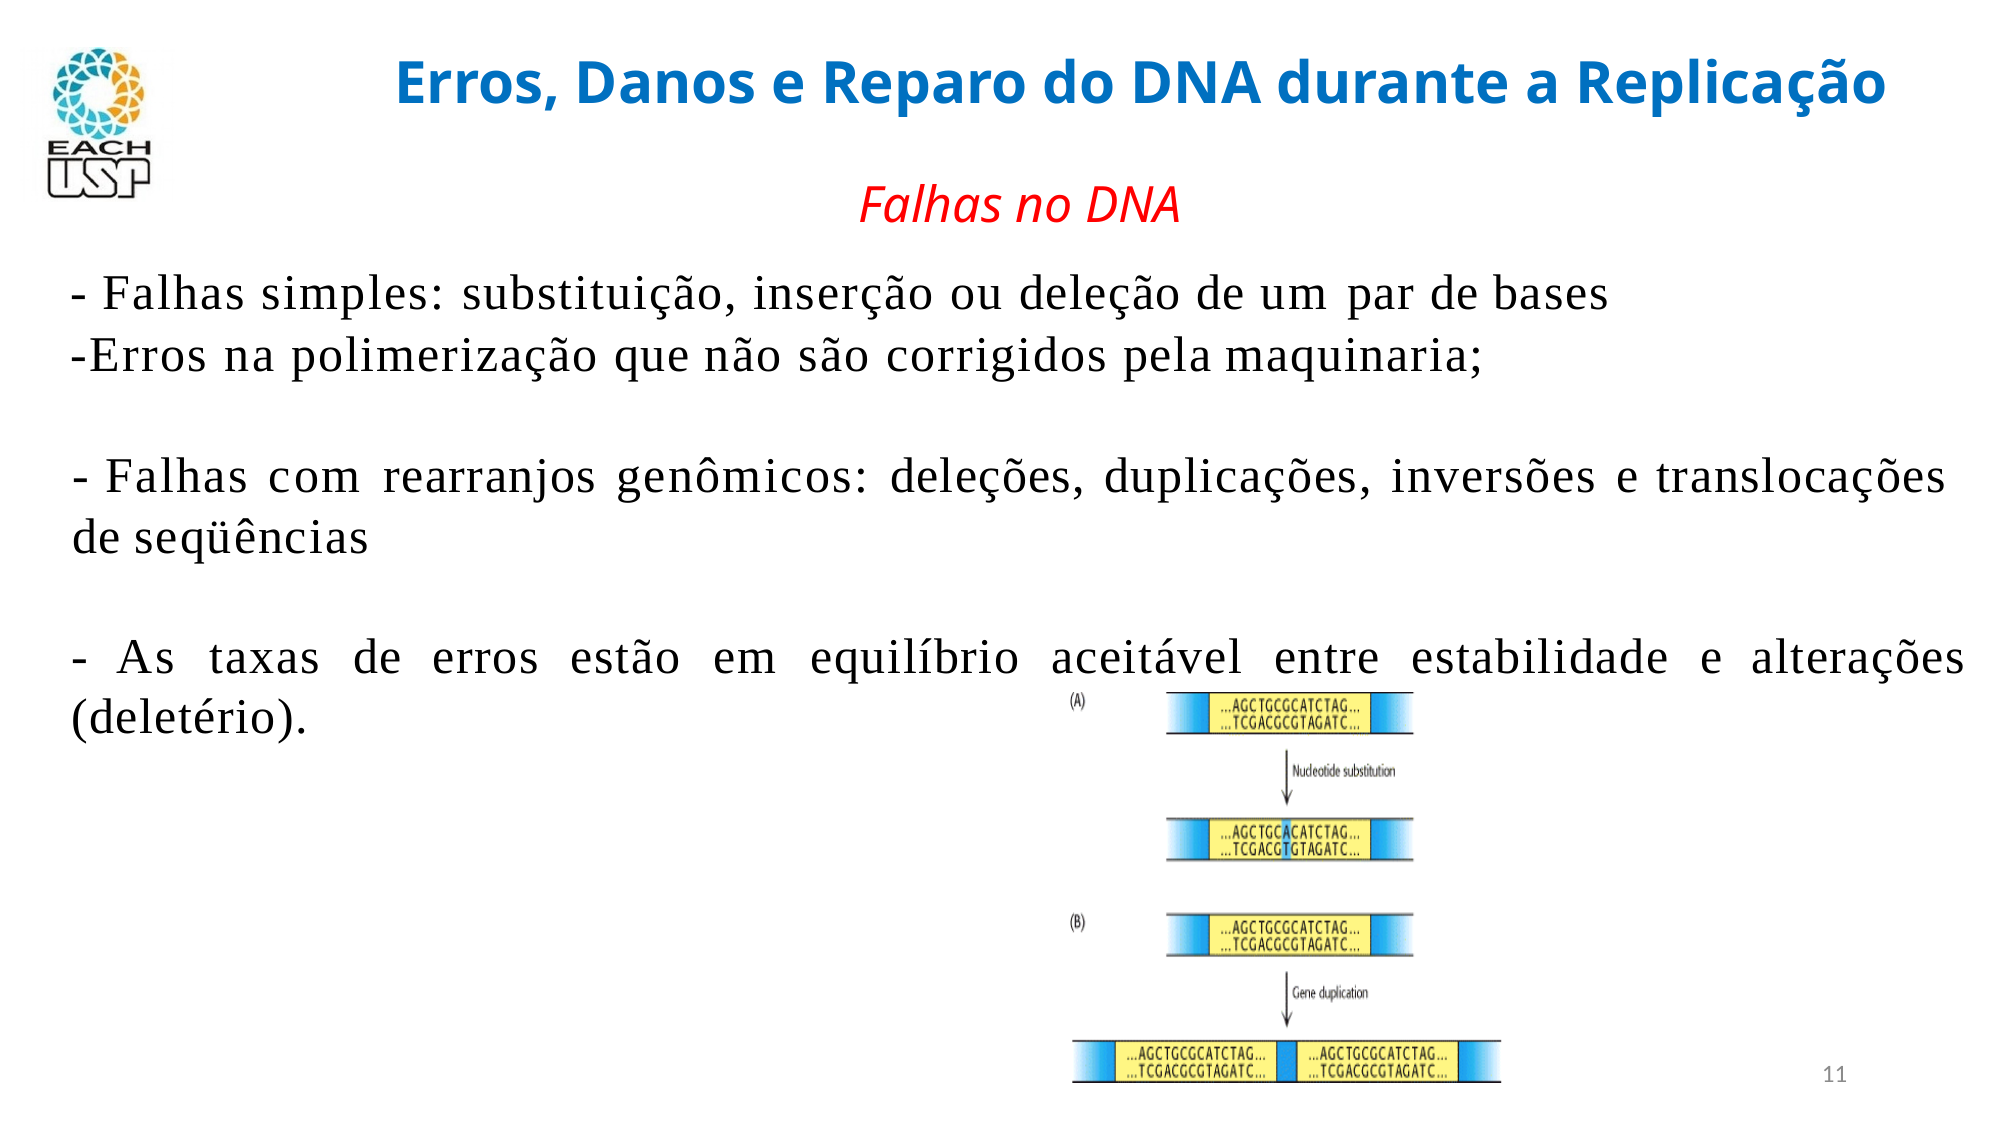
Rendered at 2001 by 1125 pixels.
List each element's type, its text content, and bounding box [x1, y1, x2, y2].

slide_number 11 [1412, 1042, 1863, 1103]
text_box Erros, Danos e Reparo do DNA durante a Replicação [362, 43, 1918, 115]
text_box Falhas no DNA [752, 169, 1287, 232]
text_box [1070, 692, 1502, 1083]
picture [20, 47, 175, 202]
text_box - Falhas simples: substituição, inserção ou deleção de um par de bases -Erros na polimerização que não são corrigidos pela maquinaria; - Falhas com rearranjos genômicos: deleções, duplicações, inversões e translocações de seqüências - As taxas de erros estão em equilíbrio aceitável entre estabilidade e alterações (deletério). [70, 256, 1968, 744]
